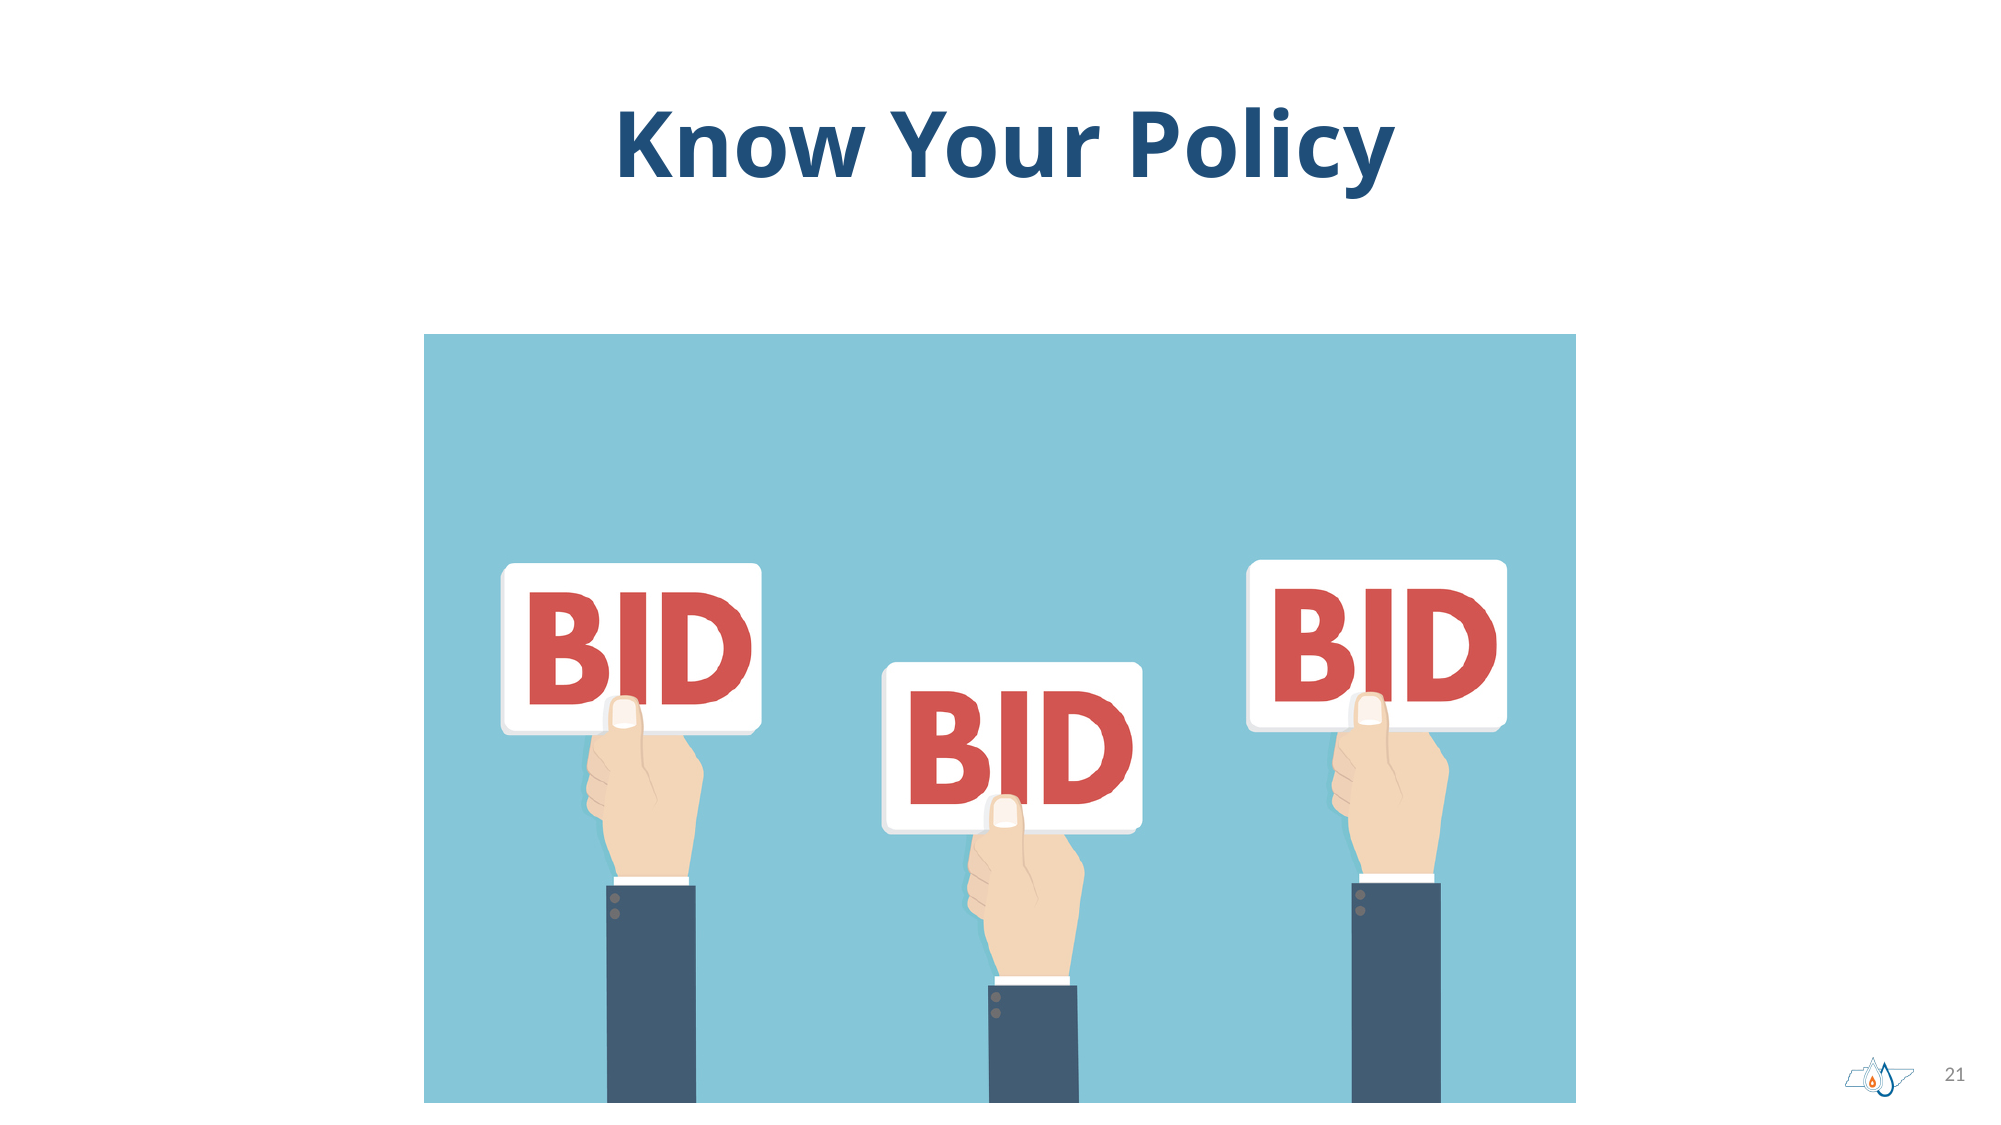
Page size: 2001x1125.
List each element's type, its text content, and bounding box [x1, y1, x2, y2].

picture [1845, 1057, 1913, 1097]
picture [424, 334, 1576, 1103]
title Know Your Policy [94, 84, 1914, 205]
slide_number 21 [1913, 1042, 1981, 1103]
